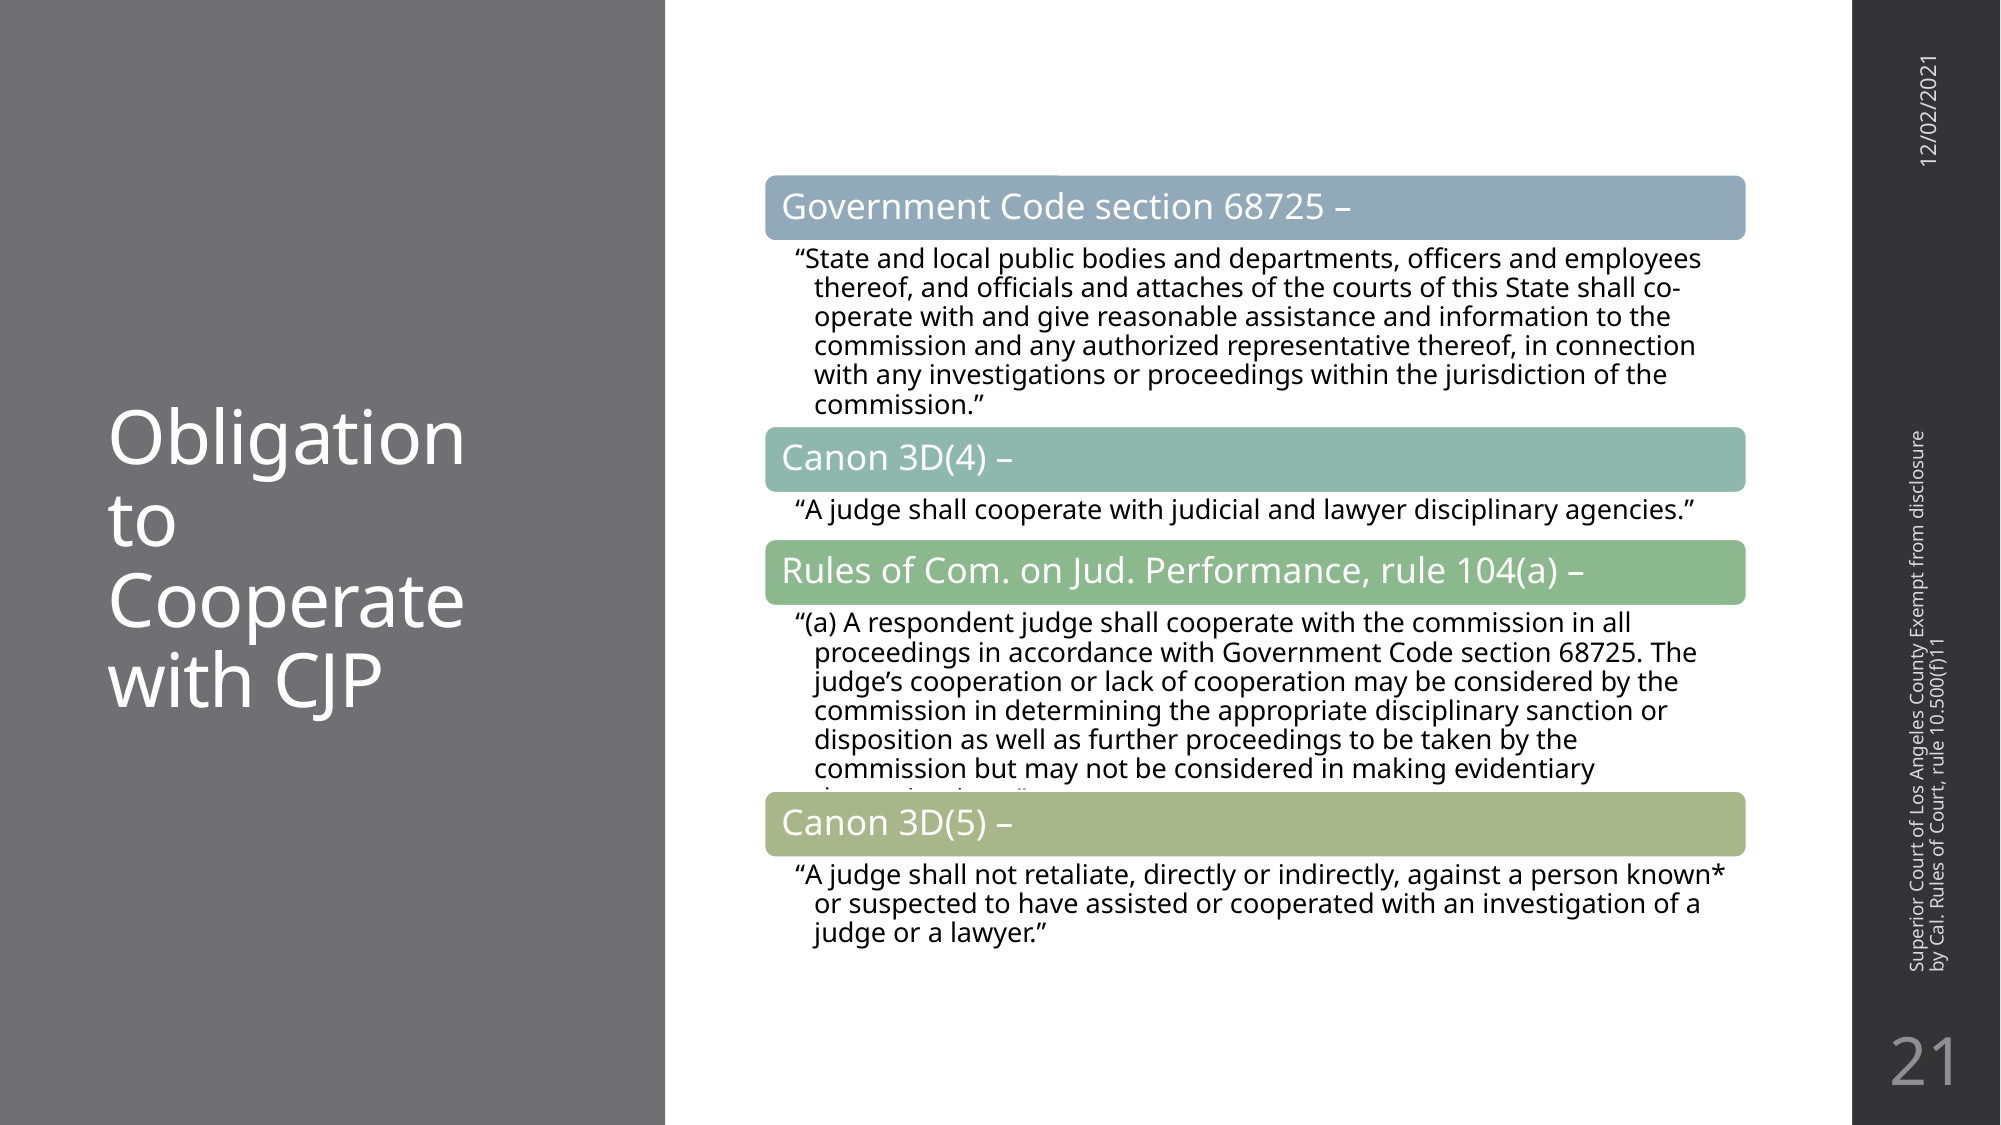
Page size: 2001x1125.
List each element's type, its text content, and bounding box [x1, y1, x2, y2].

slide_number 21 [1852, 1012, 2000, 1110]
title Obligation to Cooperate with CJP [92, 137, 539, 988]
text_box [0, 0, 666, 1125]
text_box [1851, 0, 2000, 1125]
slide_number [1897, 37, 1958, 351]
footer Superior Court of Los Angeles County Exempt from disclosure by Cal. Rules of Court, rule 10.500(f)11 [1897, 400, 1958, 988]
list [763, 131, 1748, 996]
